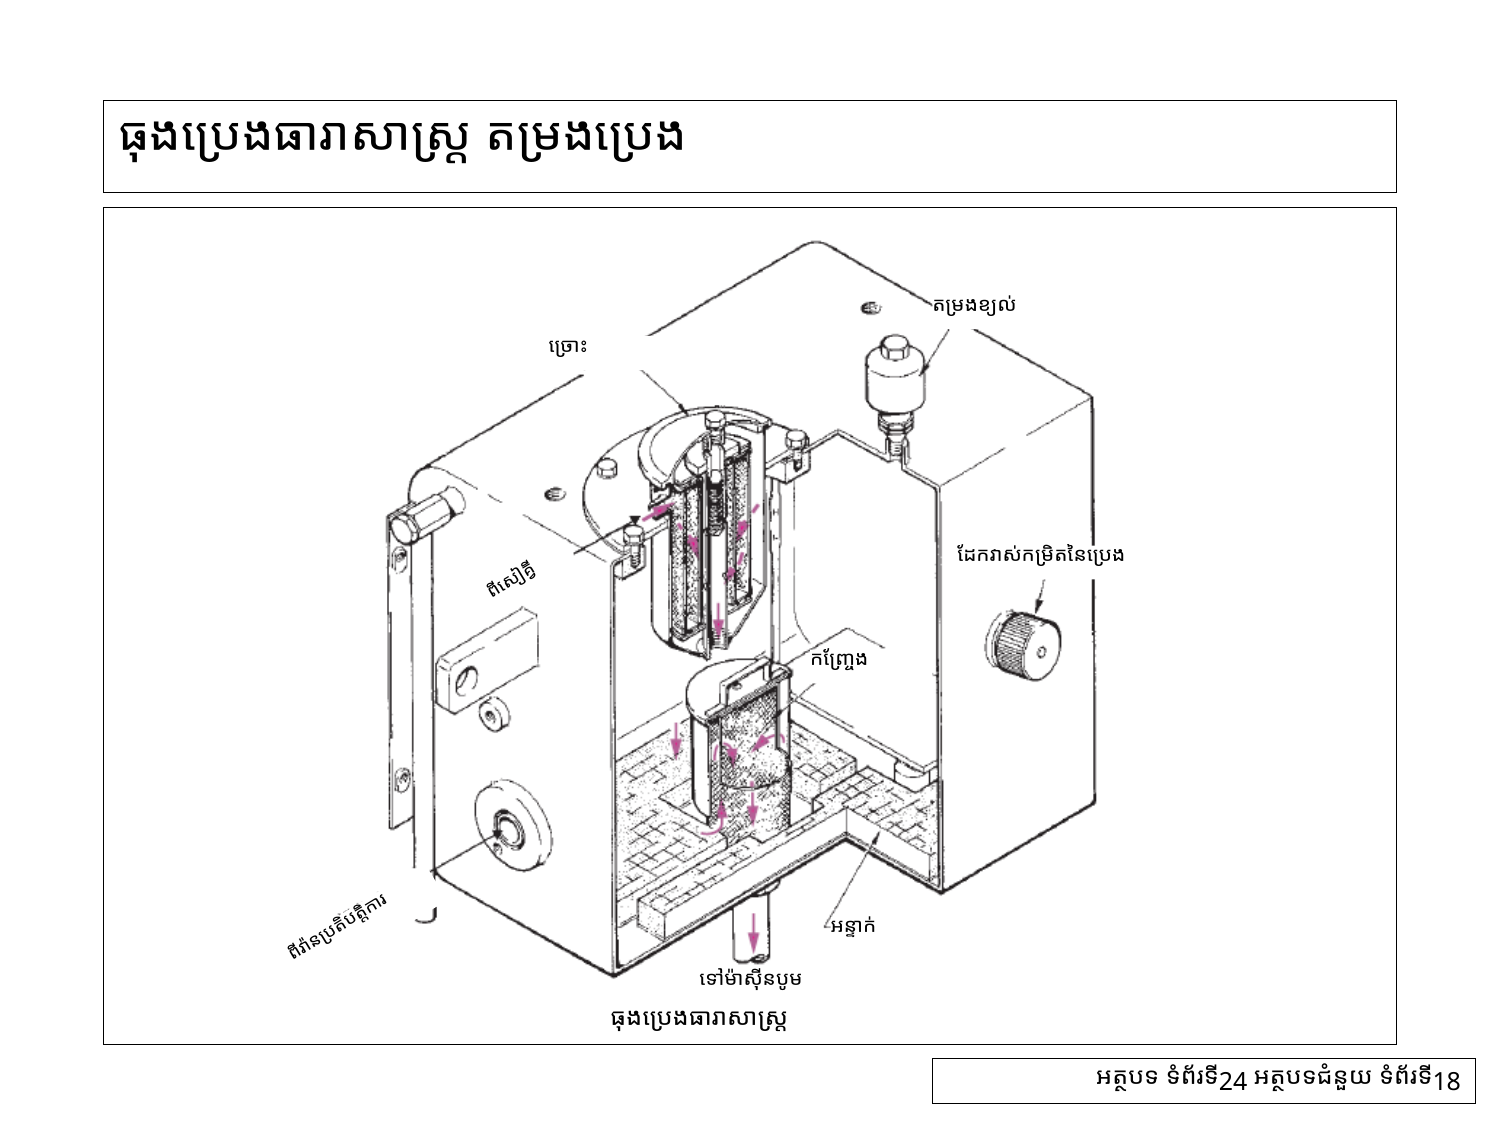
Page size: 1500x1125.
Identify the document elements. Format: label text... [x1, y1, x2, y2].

text_box ធុងប្រេងធារាសាស្ត្រ [322, 1014, 1077, 1044]
text_box អត្ថបទ ទំព័រទី24 អត្ថបទជំនួយ ទំព័រទី18 [932, 1058, 1476, 1104]
title ធុងប្រេងធារាសាស្ត្រ តម្រងប្រេង [103, 100, 1397, 193]
text_box ពីវ៉ានប្រតិបត្តិការ [285, 925, 322, 986]
text_box [103, 207, 1397, 1045]
picture [322, 222, 1178, 1014]
